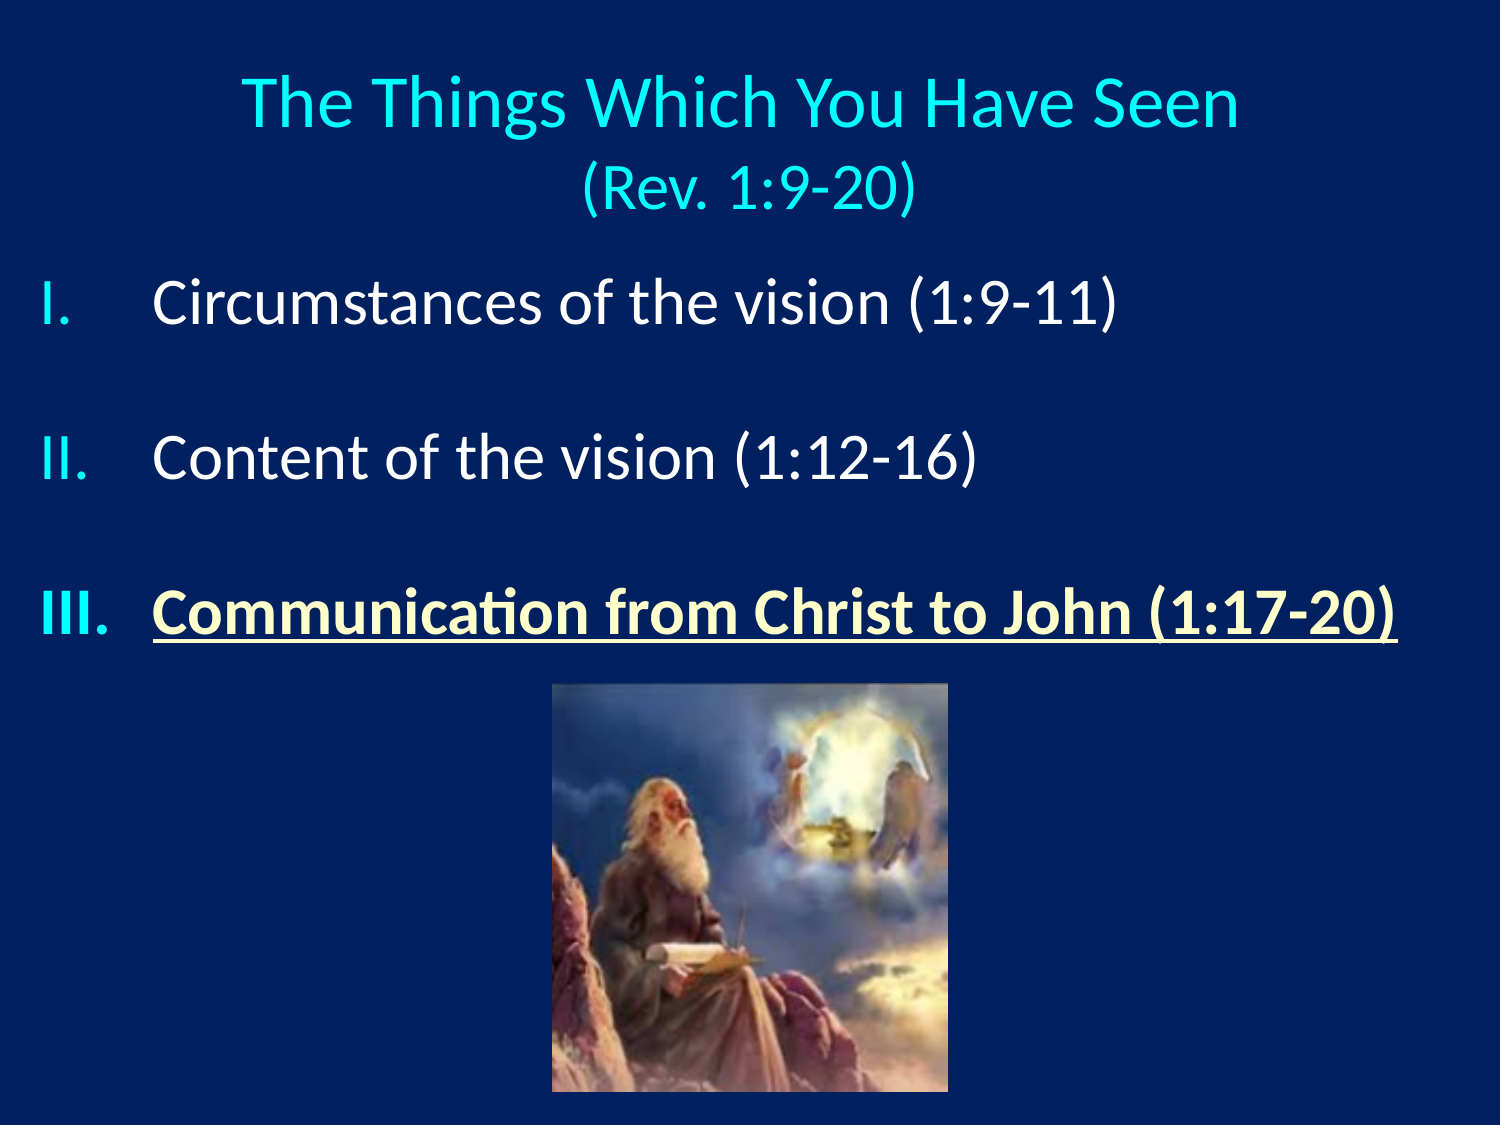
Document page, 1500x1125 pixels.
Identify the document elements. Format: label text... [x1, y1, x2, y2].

list Circumstances of the vision (1:9-11) Content of the vision (1:12-16) Communication from Christ to John (1:17-20) [24, 249, 1451, 688]
text_box The Things Which You Have Seen (Rev. 1:9-20) [218, 37, 1282, 238]
picture [552, 683, 948, 1092]
